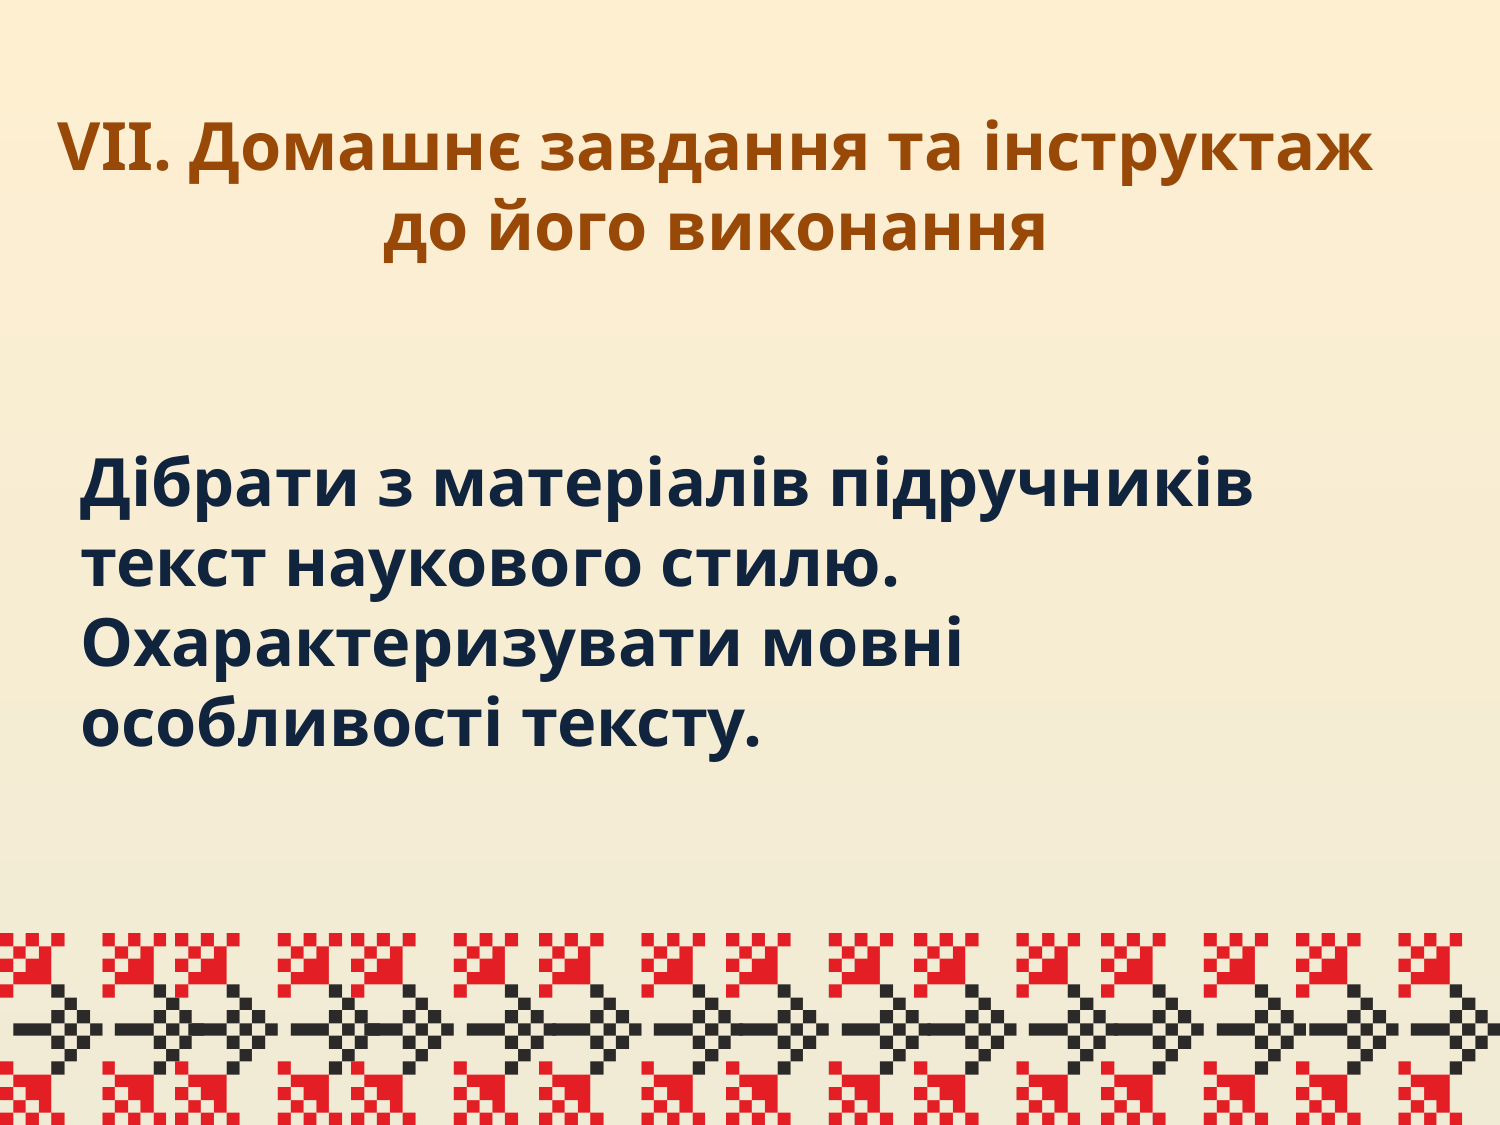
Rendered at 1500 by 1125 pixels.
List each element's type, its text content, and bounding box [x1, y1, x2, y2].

list Дібрати з матеріалів підручників текст наукового стилю. Охарактеризувати мовні особливості тексту. [64, 432, 1415, 1054]
picture [0, 933, 1500, 1125]
title VІІ. Домашнє завдання та інструктаж до його виконання [41, 90, 1392, 278]
